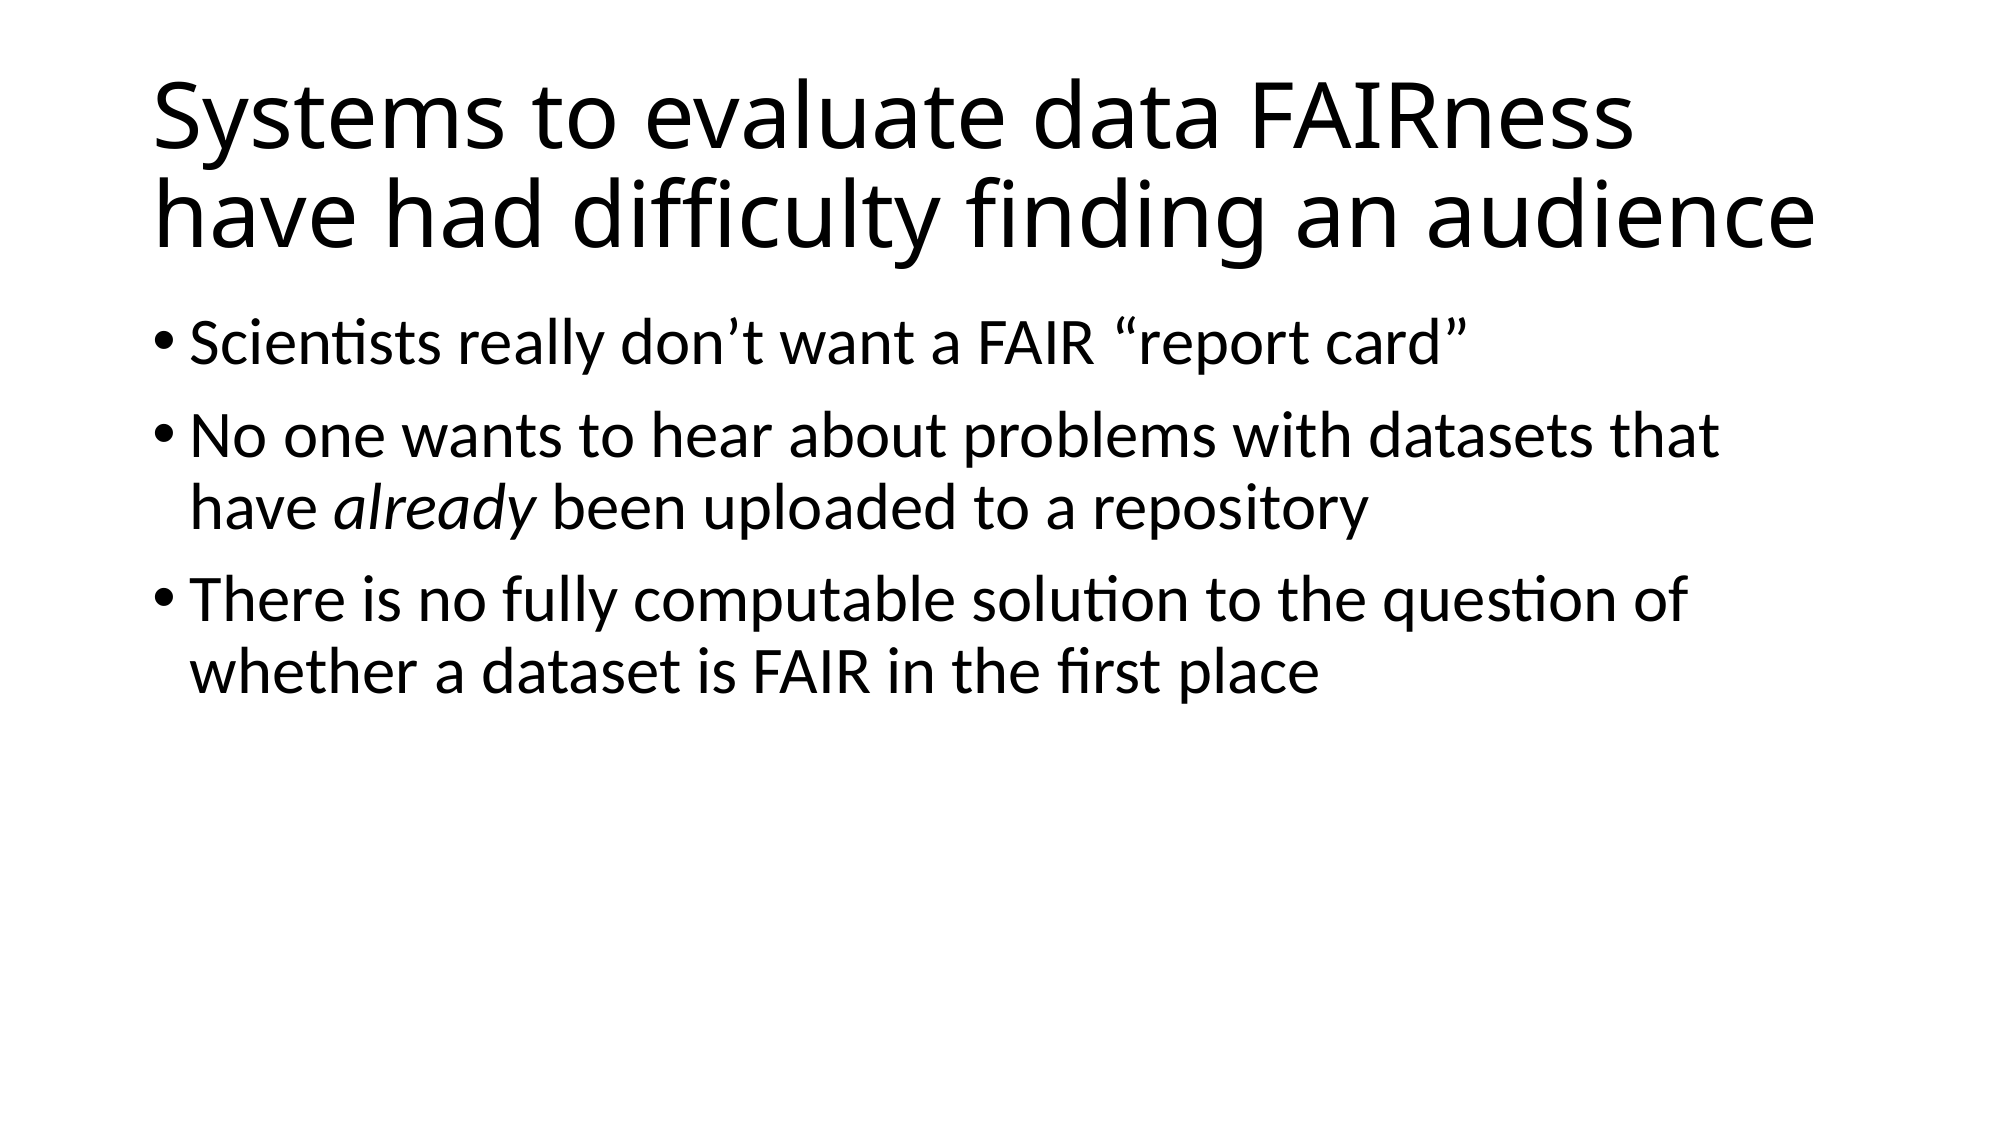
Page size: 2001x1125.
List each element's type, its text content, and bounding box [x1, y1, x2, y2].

title Systems to evaluate data FAIRness have had difficulty finding an audience [137, 59, 1863, 278]
list Scientists really don’t want a FAIR “report card” No one wants to hear about problems with datasets that have already been uploaded to a repository There is no fully computable solution to the question of whether a dataset is FAIR in the first place [137, 299, 1863, 1014]
